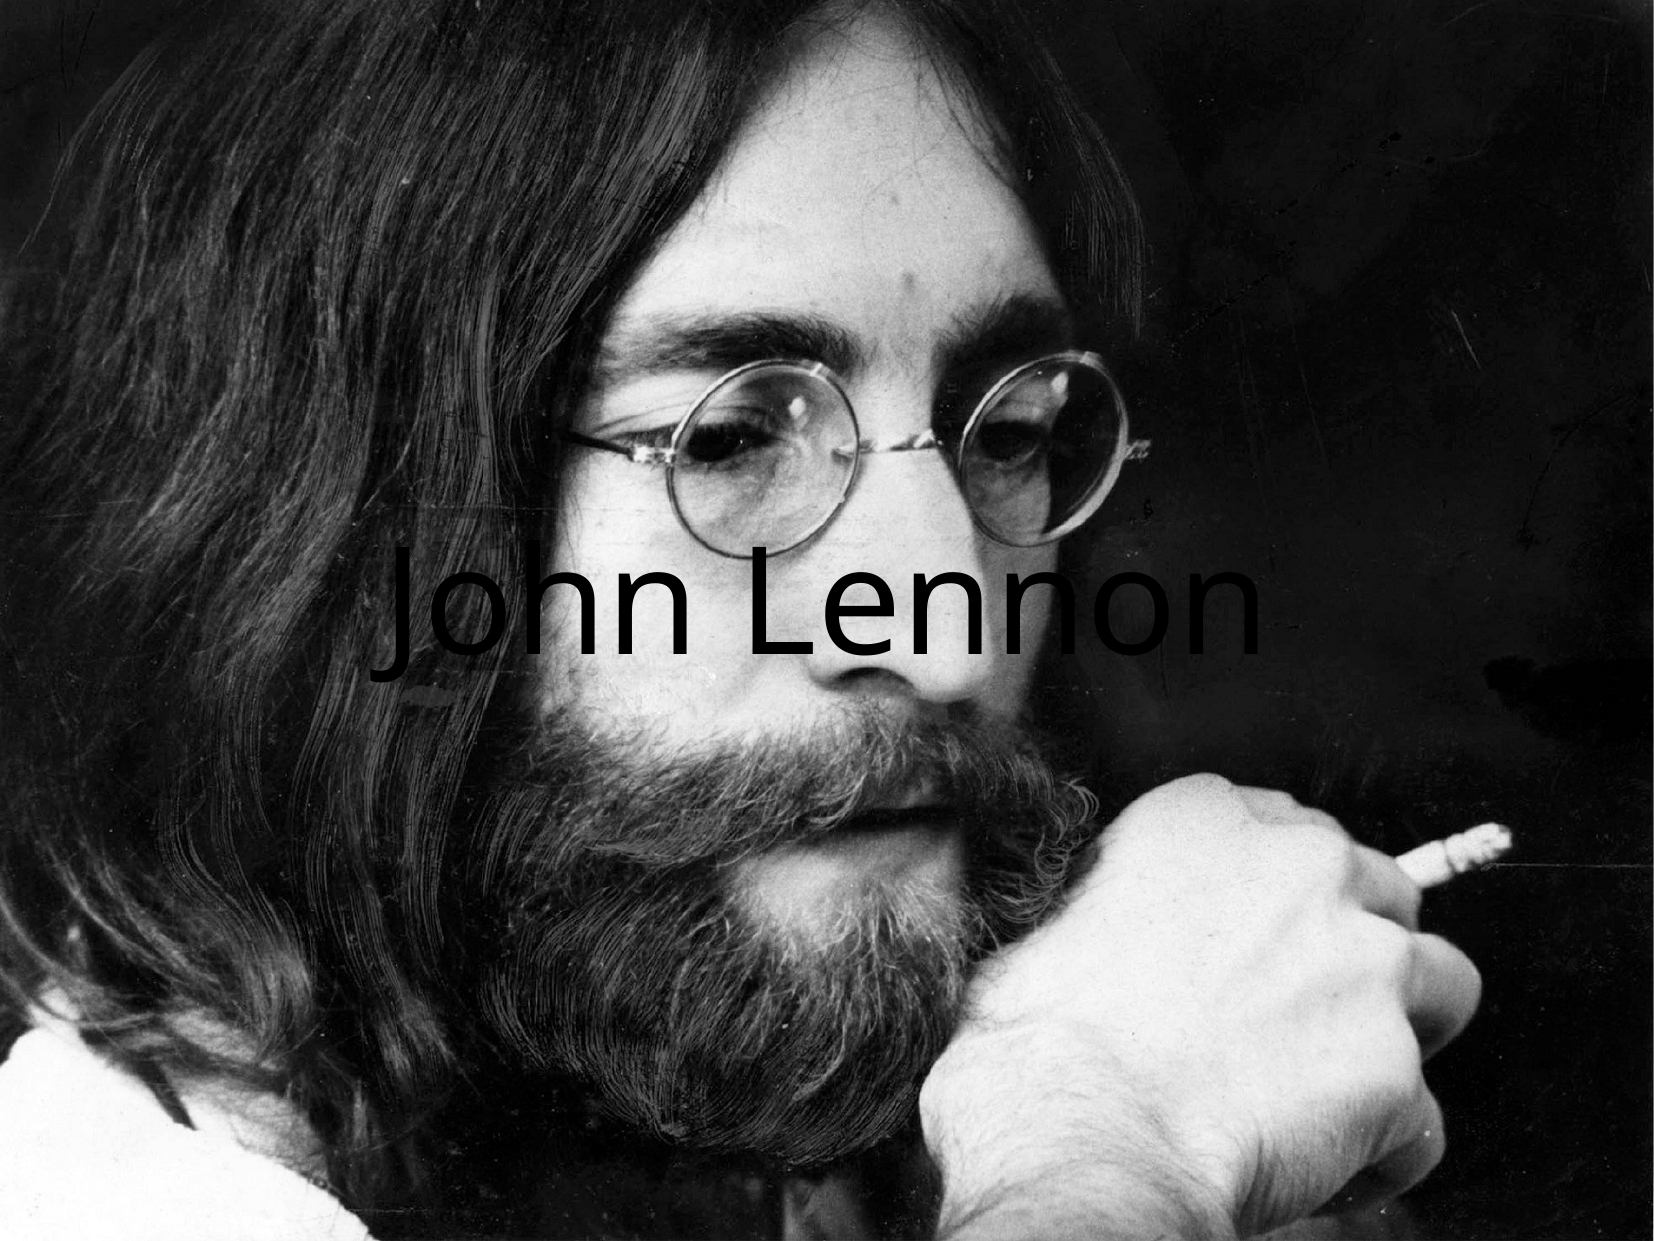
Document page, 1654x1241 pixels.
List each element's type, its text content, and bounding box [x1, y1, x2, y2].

subtitle John Lennon [82, 339, 1571, 1059]
picture [0, 0, 1654, 1241]
